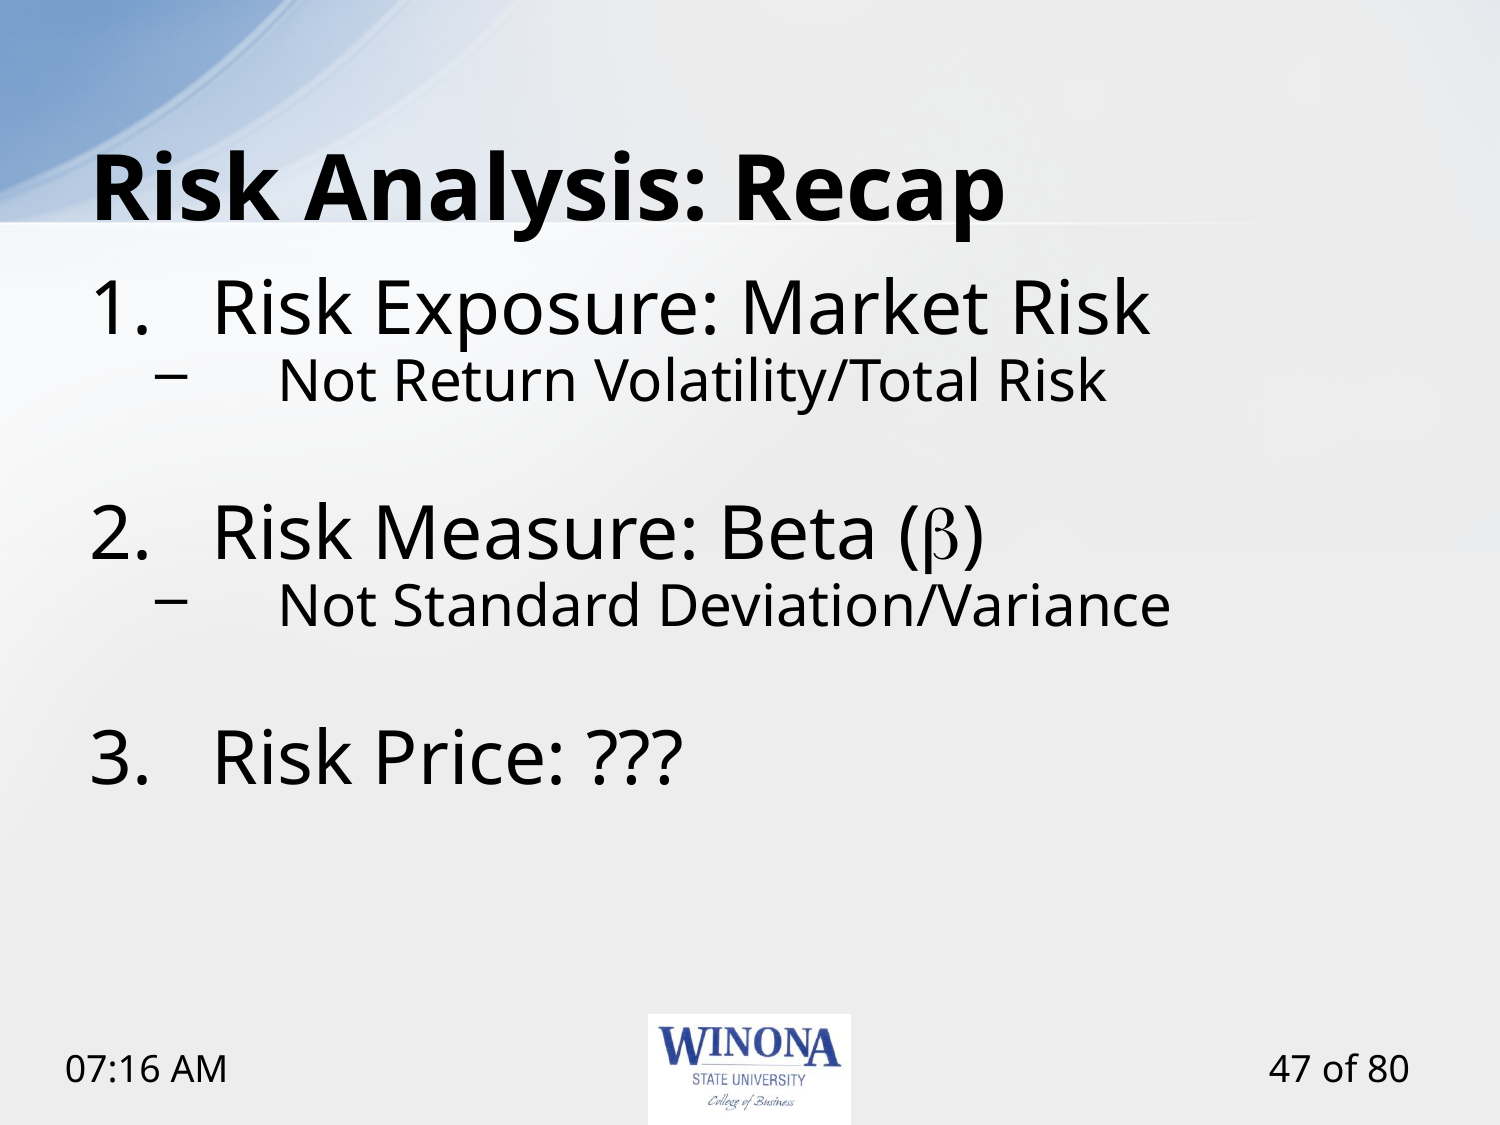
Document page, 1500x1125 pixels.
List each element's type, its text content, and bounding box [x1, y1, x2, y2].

picture [0, 0, 1500, 1125]
title Risk Analysis: Recap [75, 58, 1425, 247]
list Risk Exposure: Market Risk Not Return Volatility/Total Risk Risk Measure: Beta (b) Not Standard Deviation/Variance Risk Price: ??? [75, 262, 1463, 1005]
